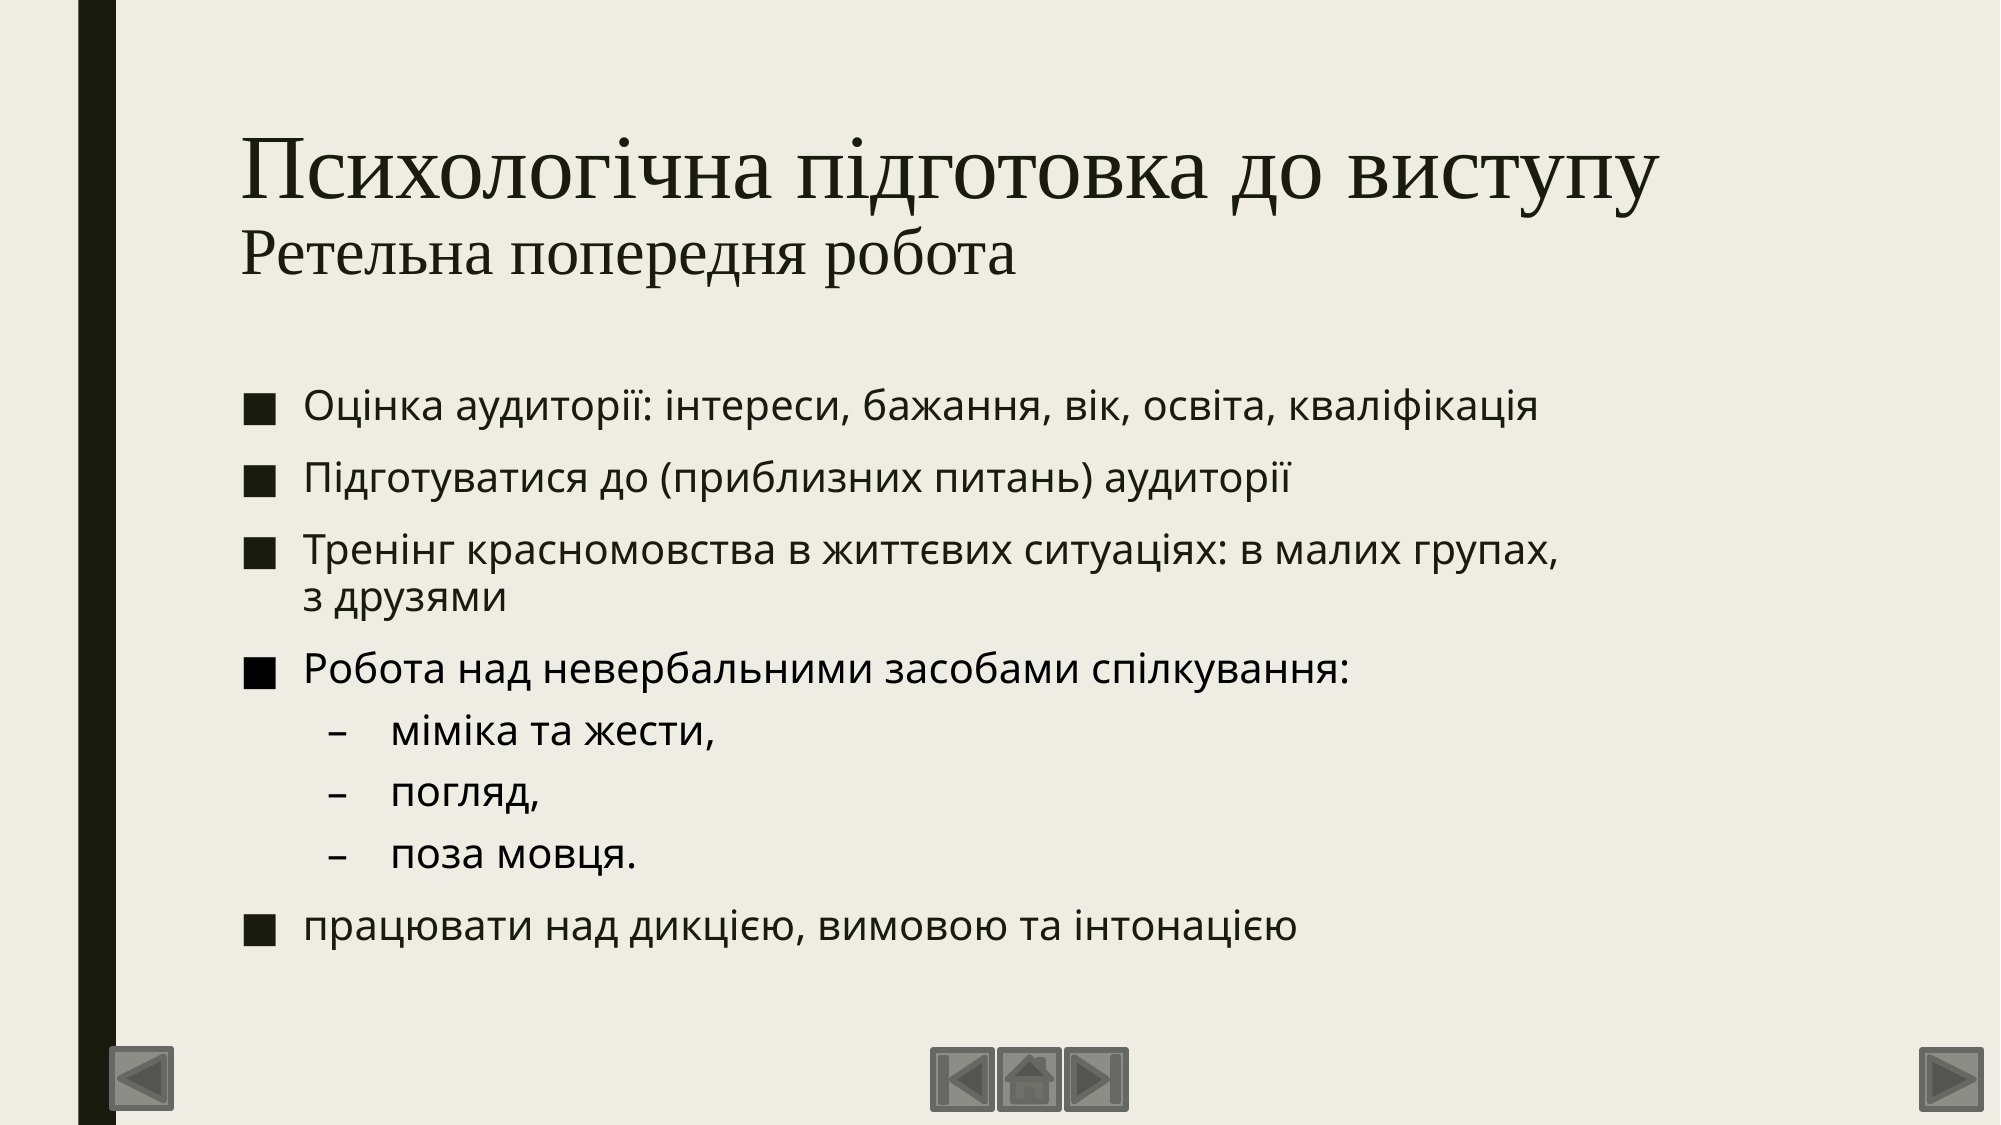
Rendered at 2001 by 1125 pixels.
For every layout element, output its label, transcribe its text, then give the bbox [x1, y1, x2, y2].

text_box [1064, 1047, 1129, 1112]
title Психологічна підготовка до виступу Ретельна попередня робота [225, 112, 1800, 357]
text_box [930, 1047, 995, 1112]
text_box [1919, 1047, 1984, 1112]
text_box [997, 1047, 1062, 1112]
text_box [109, 1046, 174, 1111]
list Оцінка аудиторії: інтереси, бажання, вік, освіта, кваліфікація Підготуватися до (приблизних питань) аудиторії Тренінг красномовства в життєвих ситуаціях: в малих групах, з друзями Робота над невербальними засобами спілкування: міміка та жести, погляд, поза мовця. працювати над дикцією, вимовою та інтонацією [225, 375, 1601, 1026]
